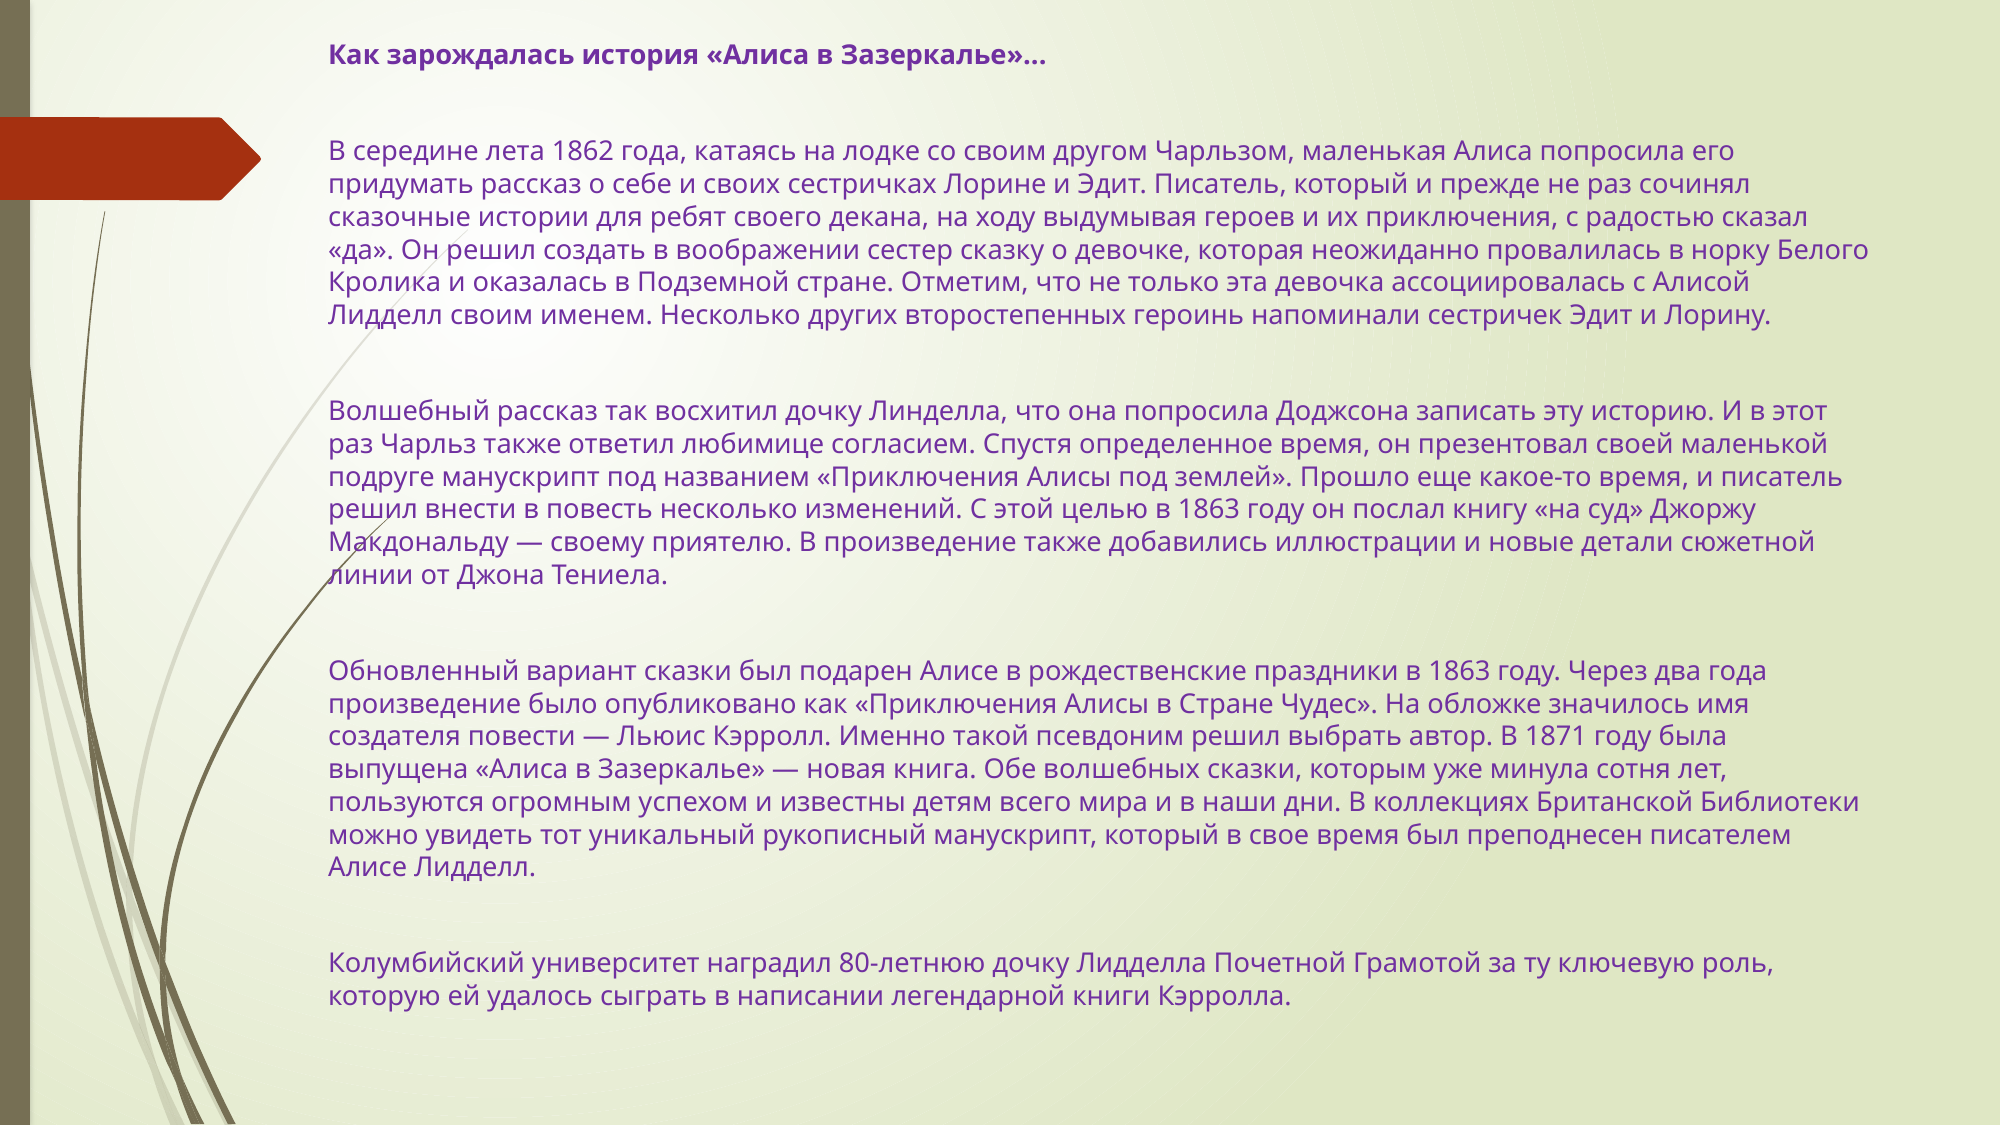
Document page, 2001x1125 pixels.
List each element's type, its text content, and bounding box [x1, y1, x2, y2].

list Как зарождалась история «Алиса в Зазеркалье»... В середине лета 1862 года, катаясь на лодке со своим другом Чарльзом, маленькая Алиса попросила его придумать рассказ о себе и своих сестричках Лорине и Эдит. Писатель, который и прежде не раз сочинял сказочные истории для ребят своего декана, на ходу выдумывая героев и их приключения, с радостью сказал «да». Он решил создать в воображении сестер сказку о девочке, которая неожиданно провалилась в норку Белого Кролика и оказалась в Подземной стране. Отметим, что не только эта девочка ассоциировалась с Алисой Лидделл своим именем. Несколько других второстепенных героинь напоминали сестричек Эдит и Лорину. Волшебный рассказ так восхитил дочку Линделла, что она попросила Доджсона записать эту историю. И в этот раз Чарльз также ответил любимице согласием. Спустя определенное время, он презентовал своей маленькой подруге манускрипт под названием «Приключения Алисы под землей». Прошло еще какое-то время, и писатель решил внести в повесть несколько изменений. С этой целью в 1863 году он послал книгу «на суд» Джоржу Макдональду — своему приятелю. В произведение также добавились иллюстрации и новые детали сюжетной линии от Джона Тениела. Обновленный вариант сказки был подарен Алисе в рождественские праздники в 1863 году. Через два года произведение было опубликовано как «Приключения Алисы в Стране Чудес». На обложке значилось имя создателя повести — Льюис Кэрролл. Именно такой псевдоним решил выбрать автор. В 1871 году была выпущена «Алиса в Зазеркалье» — новая книга. Обе волшебных сказки, которым уже минула сотня лет, пользуются огромным успехом и известны детям всего мира и в наши дни. В коллекциях Британской Библиотеки можно увидеть тот уникальный рукописный манускрипт, который в свое время был преподнесен писателем Алисе Лидделл. Колумбийский университет наградил 80-летнюю дочку Лидделла Почетной Грамотой за ту ключевую роль, которую ей удалось сыграть в написании легендарной книги Кэрролла. [313, 29, 1888, 1063]
